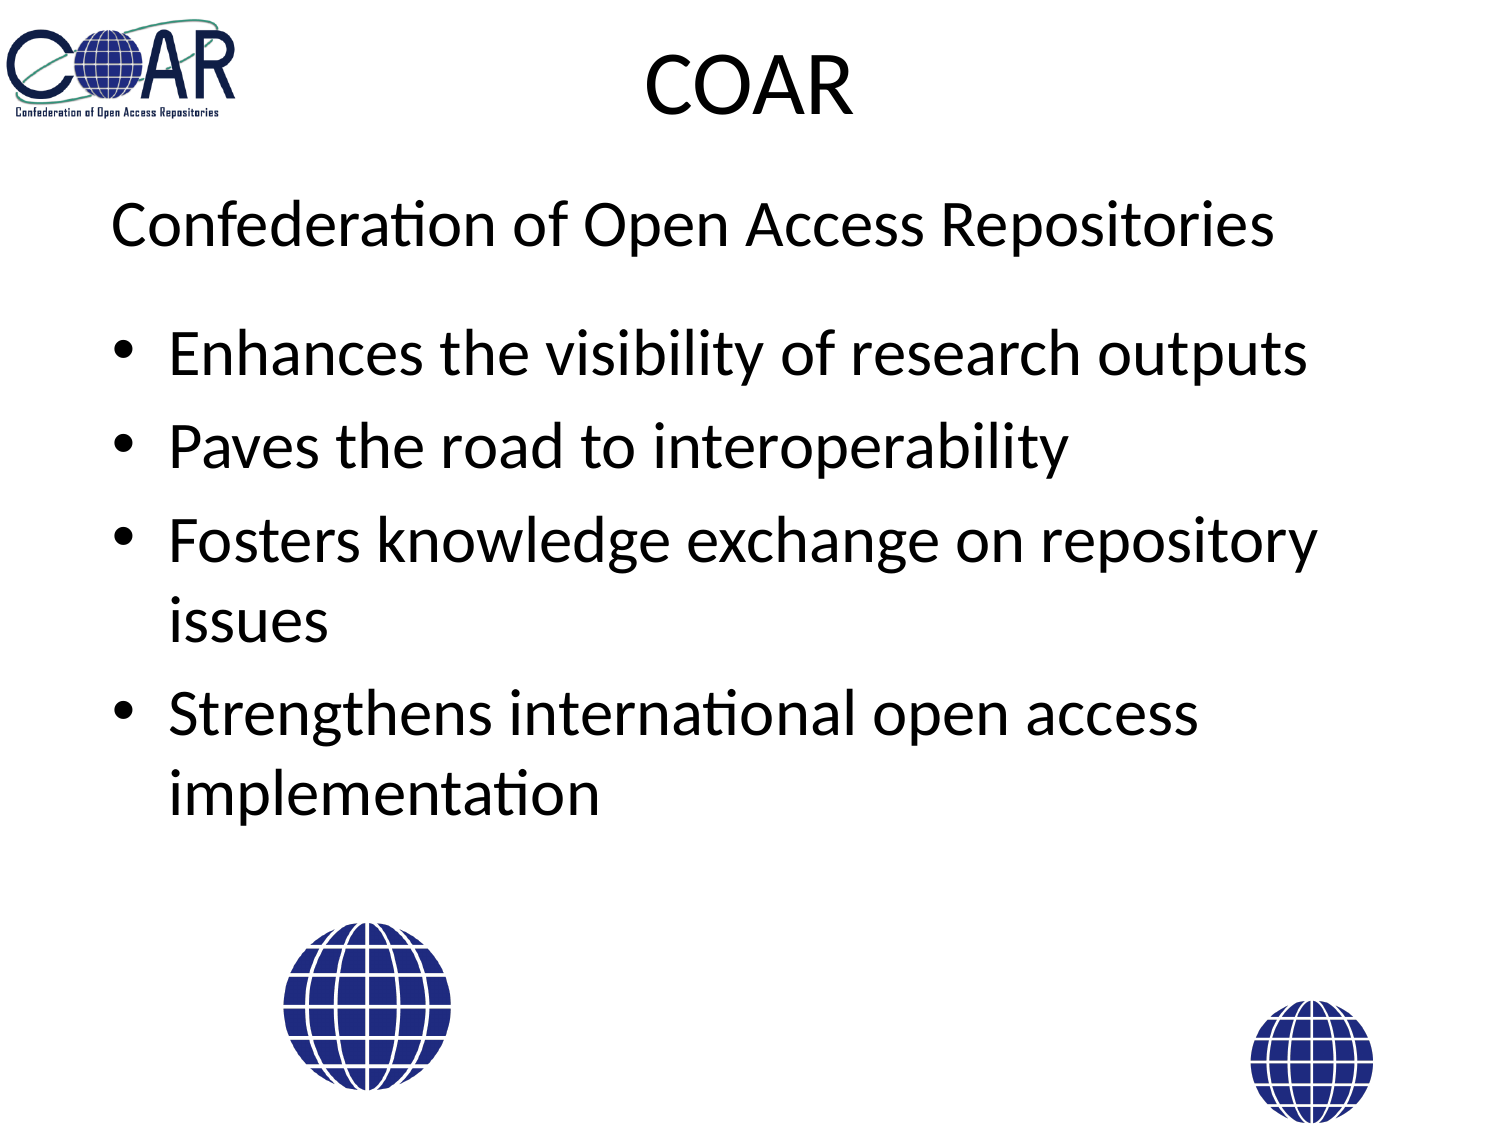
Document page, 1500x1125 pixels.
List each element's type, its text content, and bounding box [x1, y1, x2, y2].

picture [1246, 998, 1376, 1125]
title COAR [75, 0, 1425, 172]
picture [5, 18, 75, 119]
list Confederation of Open Access Repositories Enhances the visibility of research outputs Paves the road to interoperability Fosters knowledge exchange on repository issues Strengthens international open access implementation [96, 172, 1447, 916]
picture [277, 919, 455, 1093]
